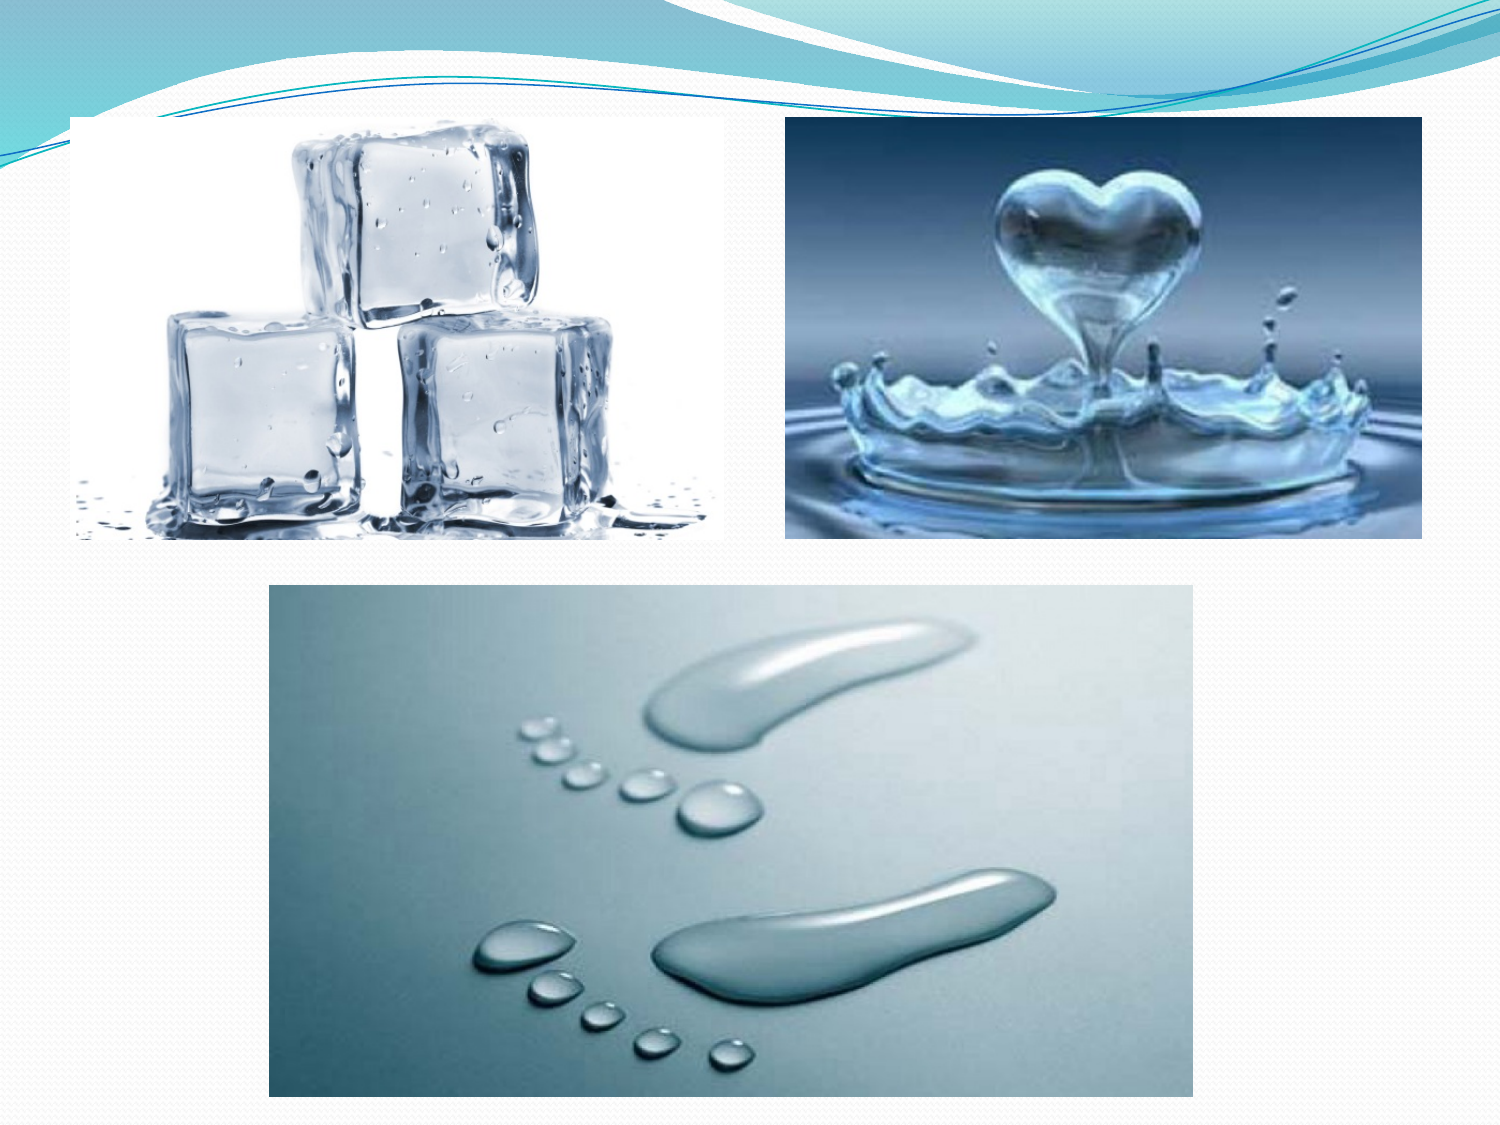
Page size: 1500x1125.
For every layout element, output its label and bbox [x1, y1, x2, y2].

picture [784, 116, 1423, 540]
picture [269, 585, 1193, 1097]
list [70, 116, 724, 541]
